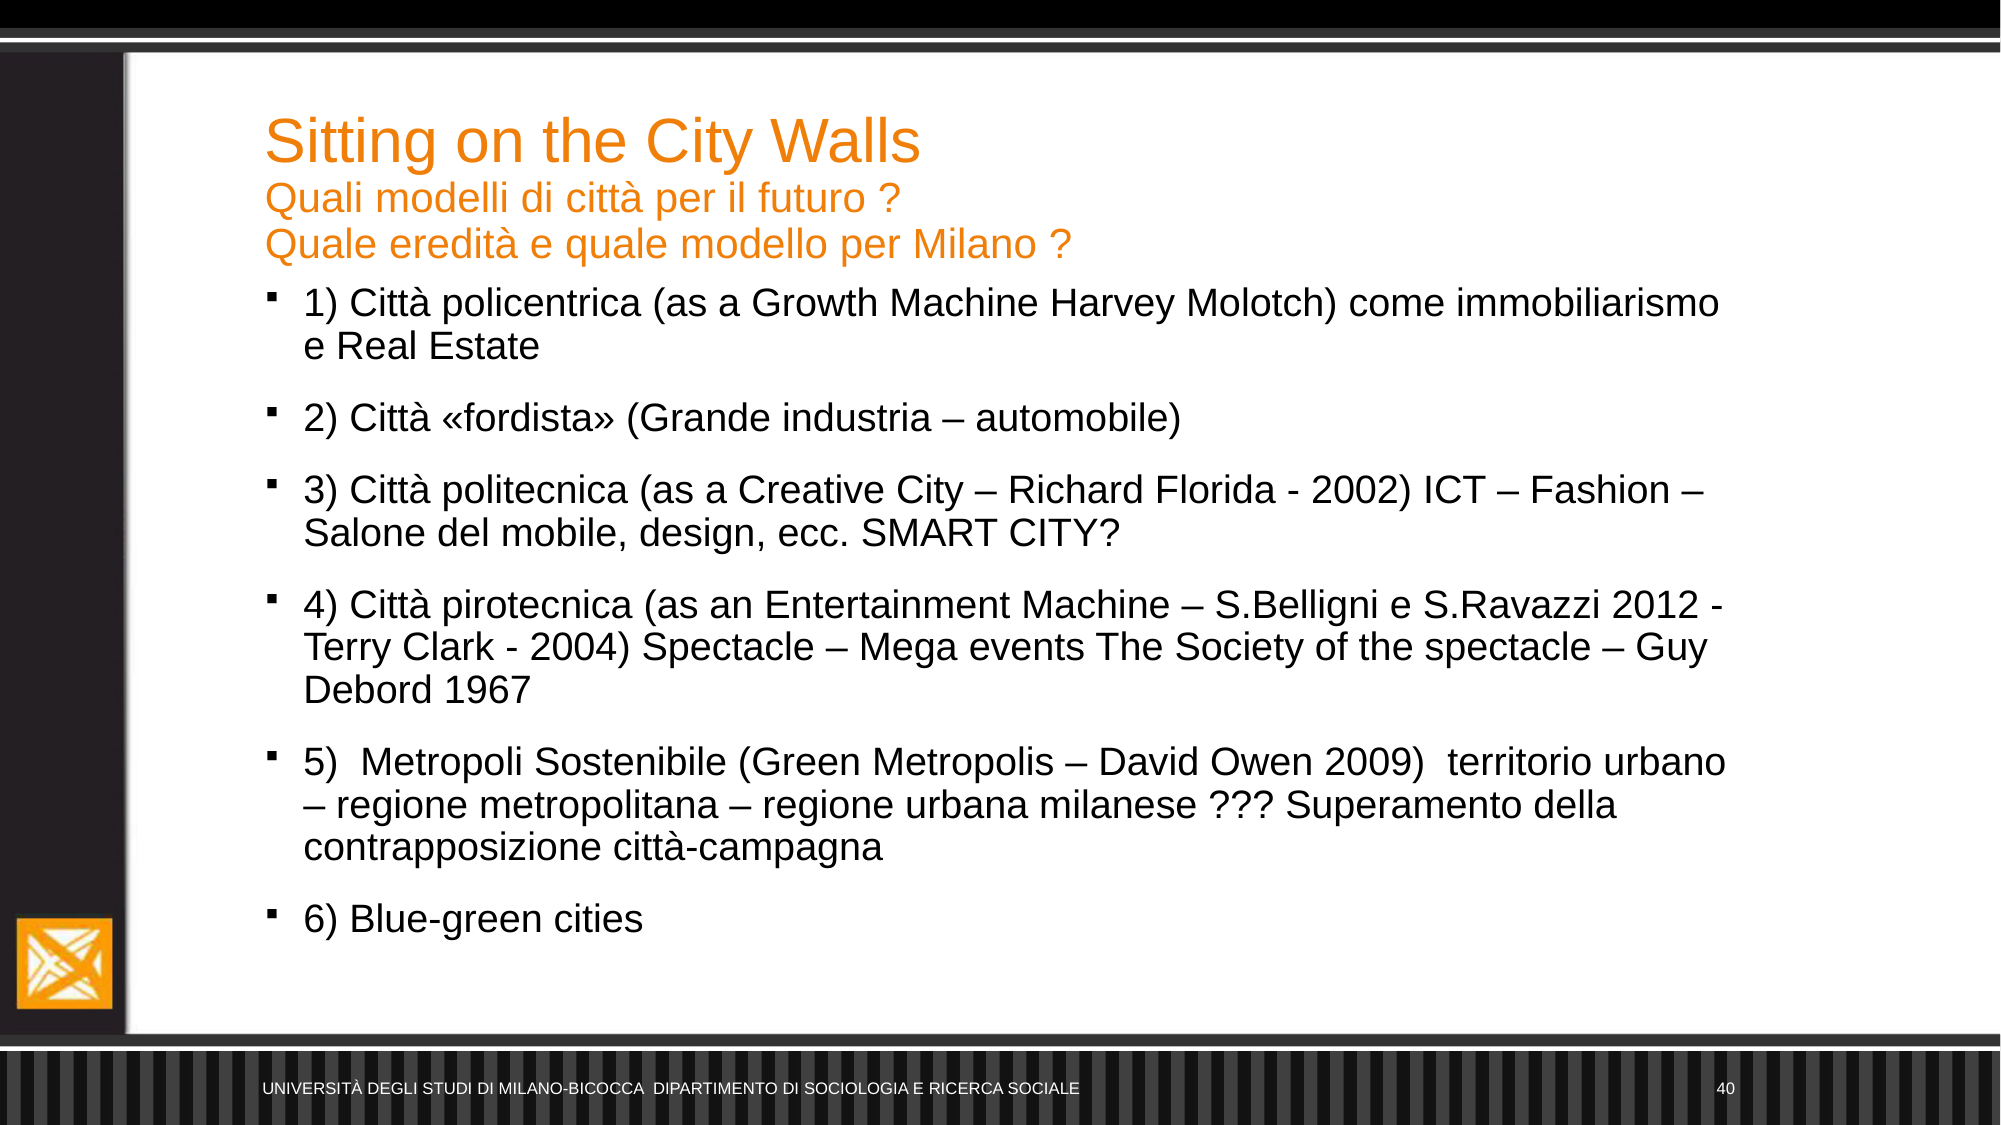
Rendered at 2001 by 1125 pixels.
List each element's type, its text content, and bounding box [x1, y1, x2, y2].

list 1) Città policentrica (as a Growth Machine Harvey Molotch) come immobiliarismo e Real Estate 2) Città «fordista» (Grande industria – automobile) 3) Città politecnica (as a Creative City – Richard Florida - 2002) ICT – Fashion – Salone del mobile, design, ecc. SMART CITY? 4) Città pirotecnica (as an Entertainment Machine – S.Belligni e S.Ravazzi 2012 - Terry Clark - 2004) Spectacle – Mega events The Society of the spectacle – Guy Debord 1967 5) Metropoli Sostenibile (Green Metropolis – David Owen 2009) territorio urbano – regione metropolitana – regione urbana milanese ??? Superamento della contrapposizione città-campagna 6) Blue-green cities [249, 275, 1751, 950]
footer Università degli Studi di Milano-Bicocca Dipartimento di Sociologia e Ricerca Sociale [247, 1069, 1243, 1107]
title Sitting on the City Walls Quali modelli di città per il futuro ? Quale eredità e quale modello per Milano ? [249, 99, 1751, 275]
picture [0, 53, 2001, 1034]
slide_number 40 [1596, 1069, 1751, 1107]
